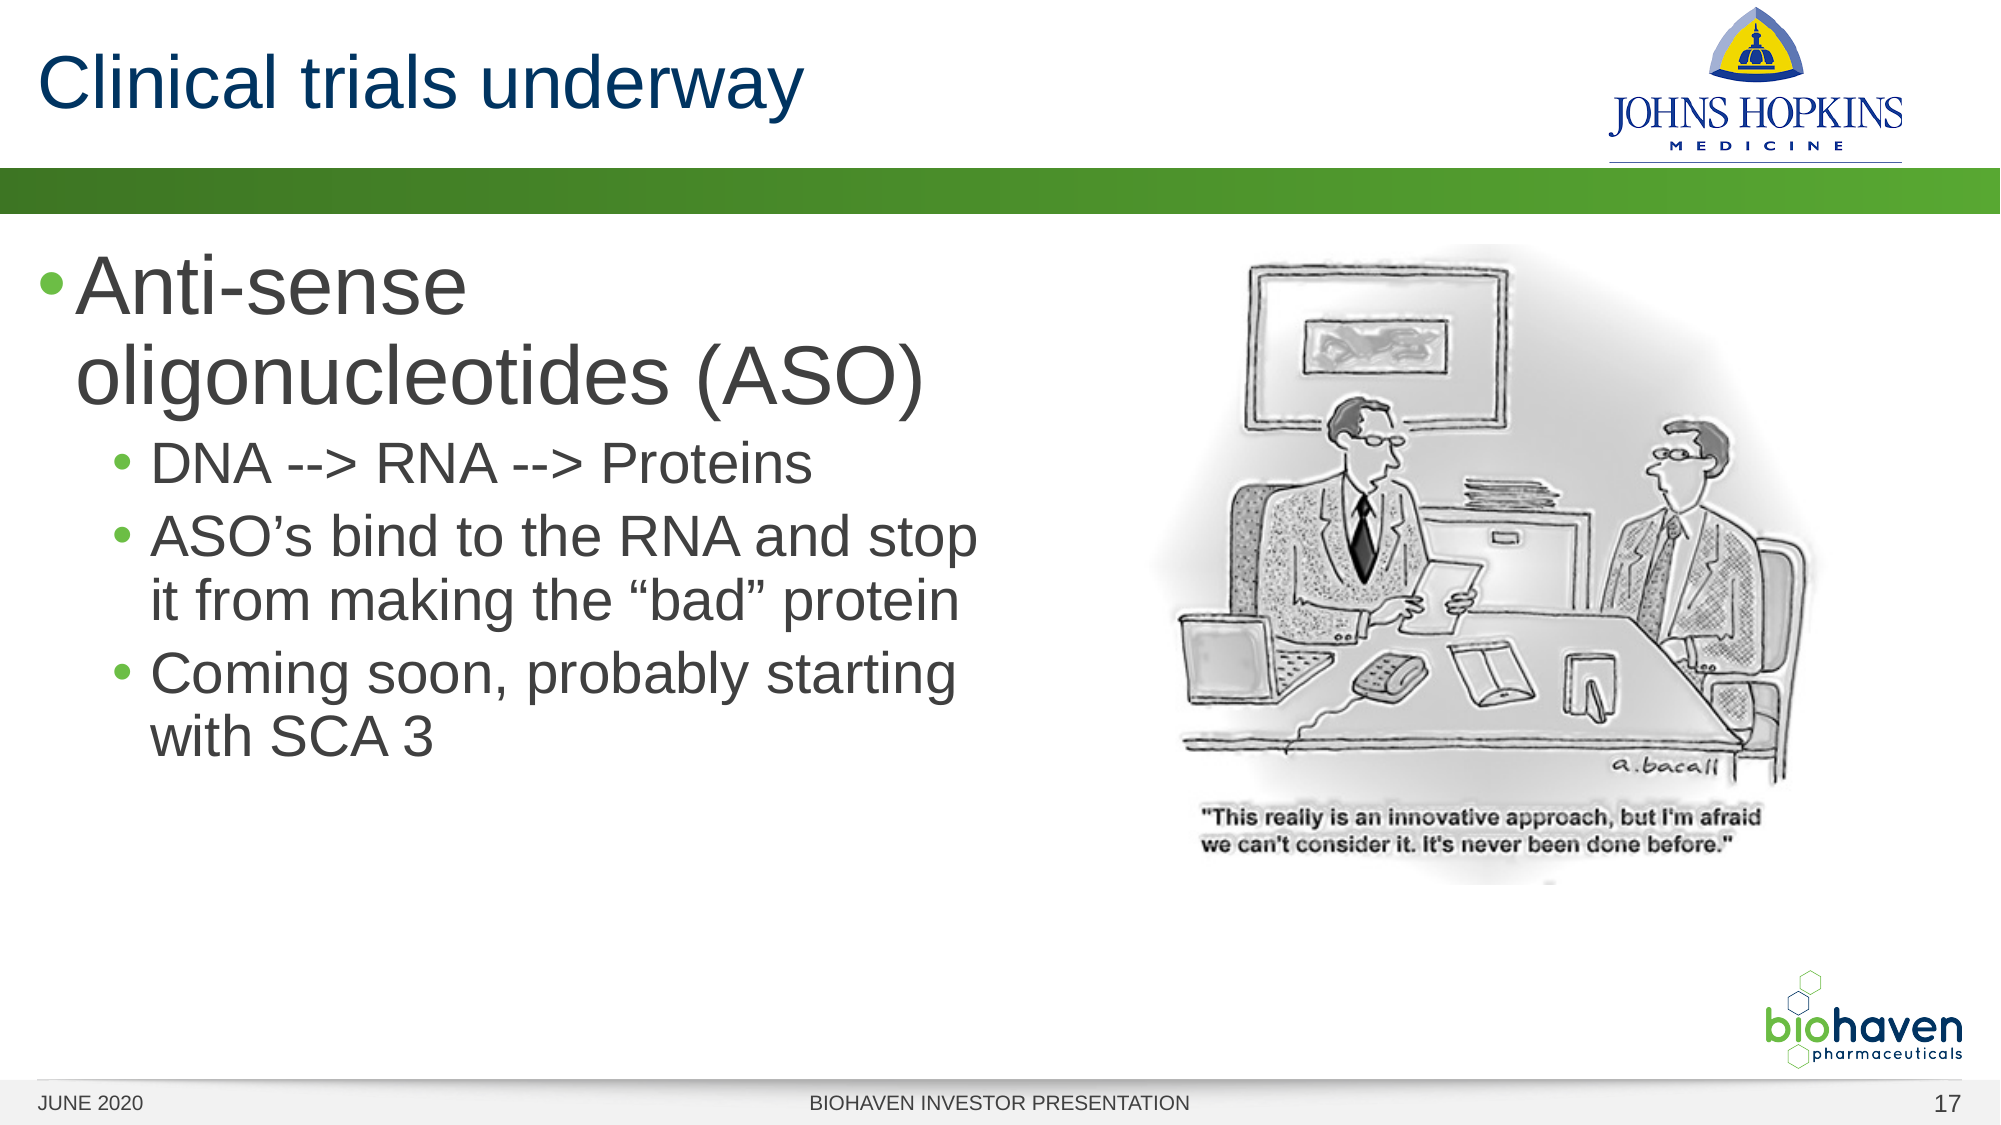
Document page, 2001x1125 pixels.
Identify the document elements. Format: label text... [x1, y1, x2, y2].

picture [1766, 970, 1962, 1069]
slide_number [37, 1080, 338, 1125]
title Clinical trials underway [37, 0, 2000, 170]
footer BIOHAVEN INVESTOR PRESENTATION [474, 1080, 1525, 1125]
picture [1112, 244, 1842, 885]
list Anti-sense oligonucleotides (ASO) DNA --> RNA --> Proteins ASO’s bind to the RNA and stop it from making the “bad” protein Coming soon, probably starting with SCA 3 [37, 243, 1022, 956]
slide_number 17 [1661, 1080, 1962, 1125]
picture [1607, 6, 1902, 163]
picture [37, 1079, 1962, 1111]
